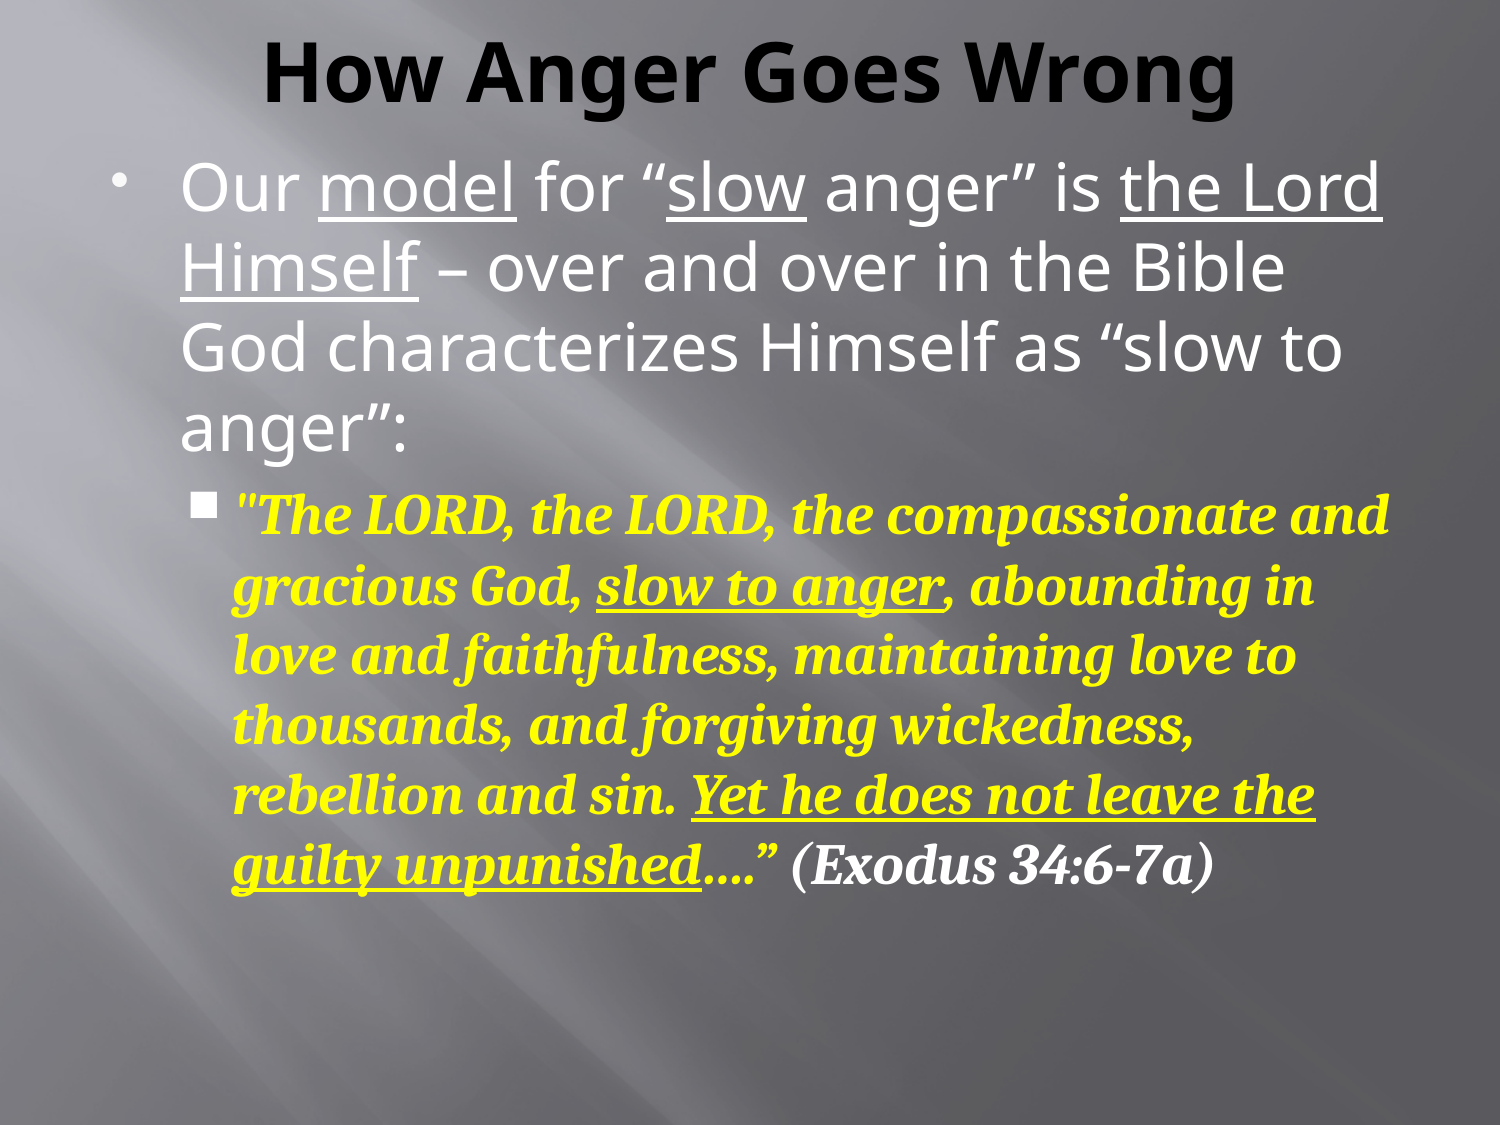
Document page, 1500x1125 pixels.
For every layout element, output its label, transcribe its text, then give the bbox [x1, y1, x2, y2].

list Our model for “slow anger” is the Lord Himself – over and over in the Bible God characterizes Himself as “slow to anger”: "The LORD, the LORD, the compassionate and gracious God, slow to anger, abounding in love and faithfulness, maintaining love to thousands, and forgiving wickedness, rebellion and sin. Yet he does not leave the guilty unpunished….” (Exodus 34:6-7a) [75, 137, 1425, 1125]
title How Anger Goes Wrong [0, 0, 1500, 138]
